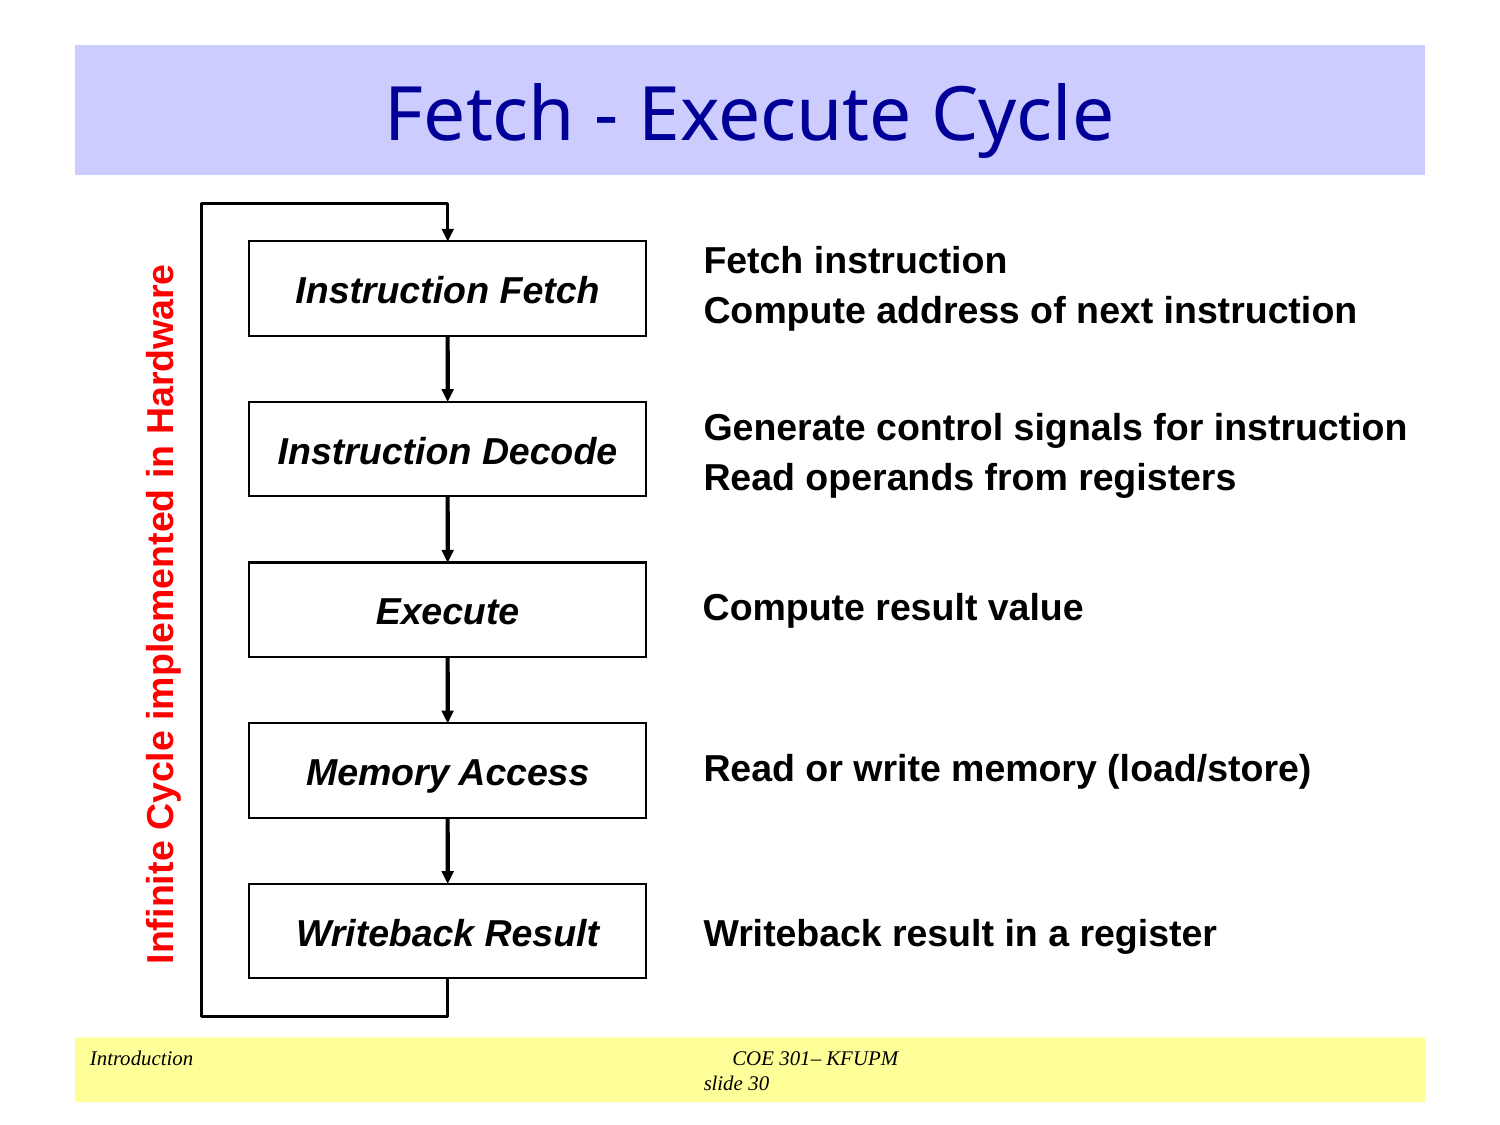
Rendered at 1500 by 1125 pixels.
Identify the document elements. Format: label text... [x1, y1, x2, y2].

text_box Generate control signals for instruction Read operands from registers [693, 398, 1431, 502]
text_box Memory Access [448, 723, 646, 818]
text_box Instruction Decode [448, 402, 646, 497]
text_box Infinite Cycle implemented in Hardware [134, 221, 187, 1007]
text_box Writeback result in a register [693, 907, 1360, 960]
text_box Compute result value [692, 581, 1289, 634]
text_box Fetch instruction Compute address of next instruction [693, 231, 1421, 336]
text_box Instruction Fetch [448, 241, 646, 336]
text_box [201, 203, 454, 1017]
text_box [448, 710, 454, 723]
text_box [448, 389, 454, 402]
text_box [448, 550, 454, 562]
text_box Read or write memory (load/store) [693, 742, 1346, 795]
text_box Execute [448, 562, 646, 657]
text_box Writeback Result [448, 883, 646, 979]
text_box [448, 871, 454, 884]
title Fetch - Execute Cycle [75, 45, 1425, 175]
